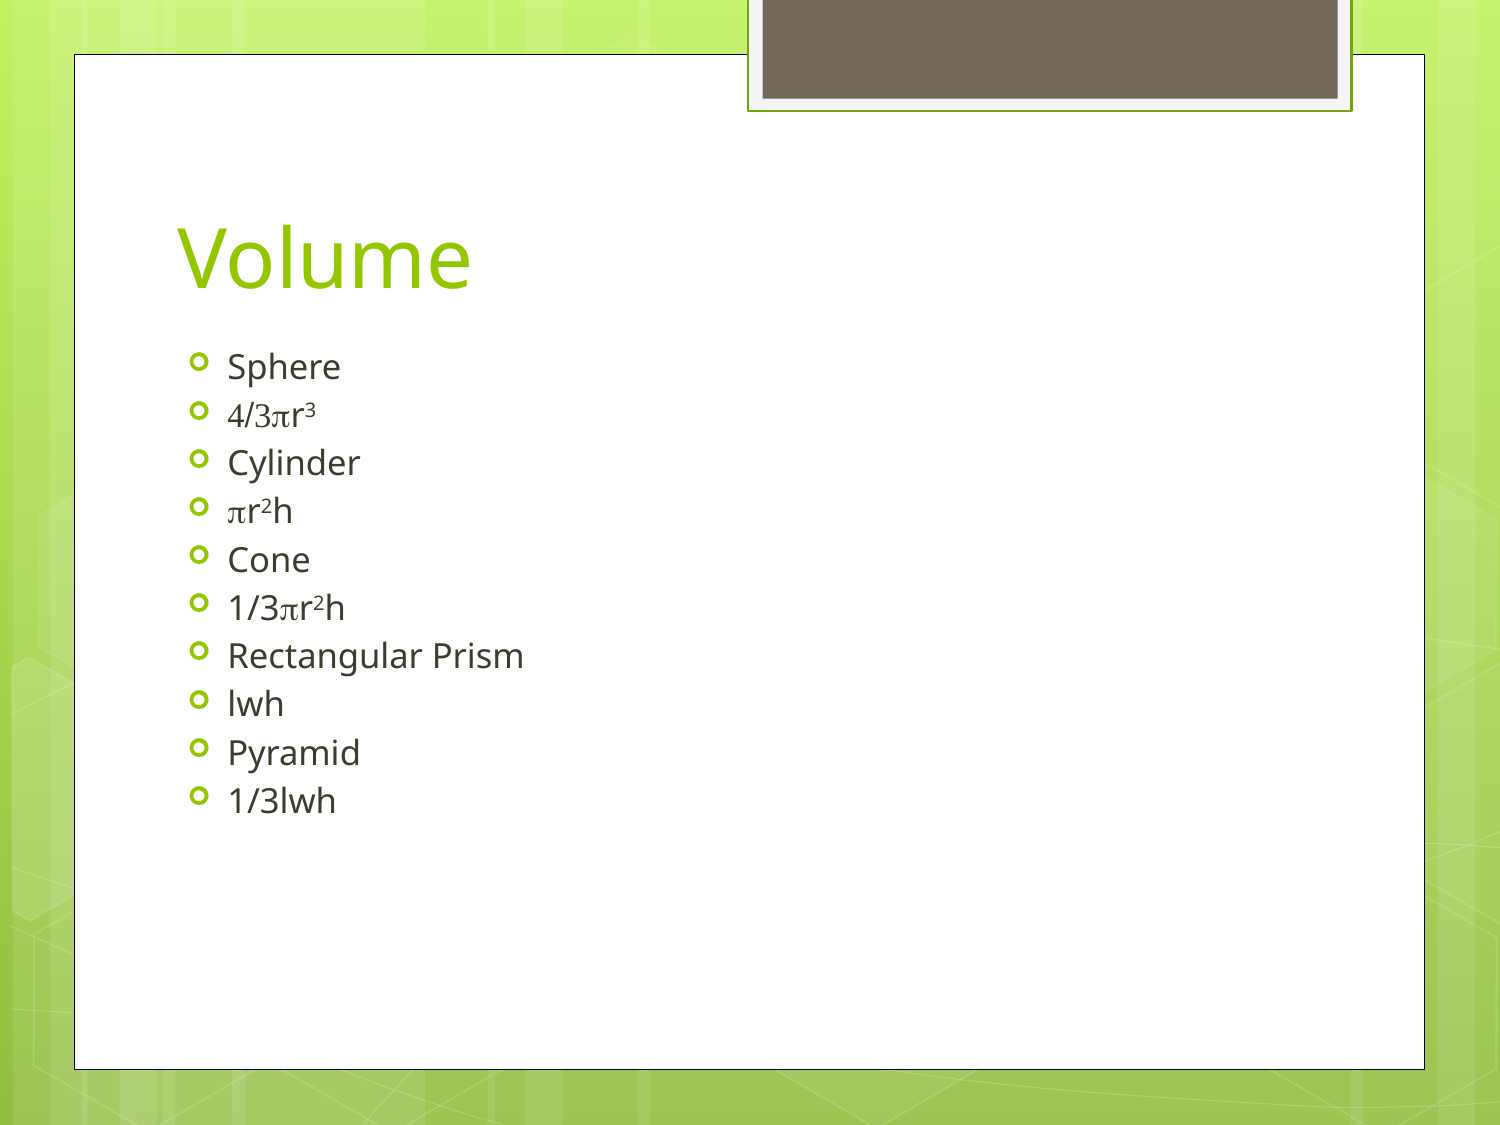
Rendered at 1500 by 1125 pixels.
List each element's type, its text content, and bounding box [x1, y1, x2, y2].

list Sphere 4/3pr3 Cylinder pr2h Cone 1/3pr2h Rectangular Prism lwh Pyramid 1/3lwh [162, 337, 1267, 832]
title Volume [162, 125, 1315, 313]
